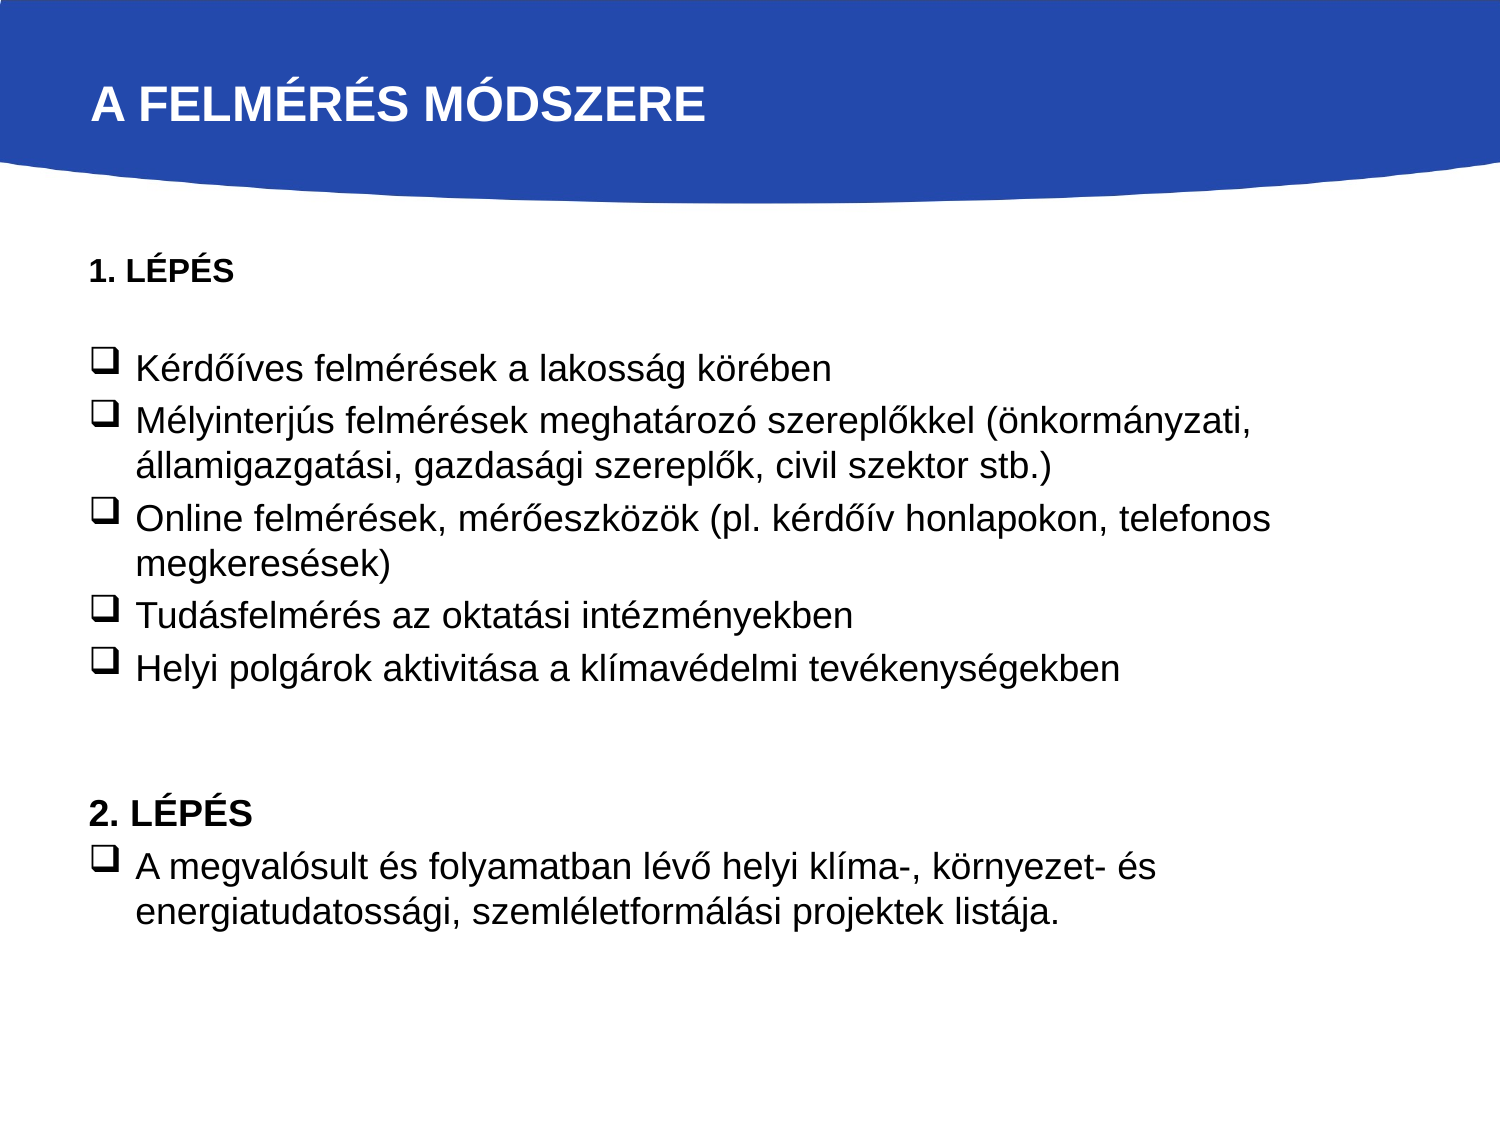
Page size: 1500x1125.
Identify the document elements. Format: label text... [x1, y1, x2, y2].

list 1. LÉPÉS Kérdőíves felmérések a lakosság körében Mélyinterjús felmérések meghatározó szereplőkkel (önkormányzati, államigazgatási, gazdasági szereplők, civil szektor stb.) Online felmérések, mérőeszközök (pl. kérdőív honlapokon, telefonos megkeresések) Tudásfelmérés az oktatási intézményekben Helyi polgárok aktivitása a klímavédelmi tevékenységekben 2. LÉPÉS A megvalósult és folyamatban lévő helyi klíma-, környezet- és energiatudatossági, szemléletformálási projektek listája. [73, 241, 1458, 1077]
title A felmérés Módszere [75, 30, 1390, 173]
picture [0, 0, 1500, 1125]
